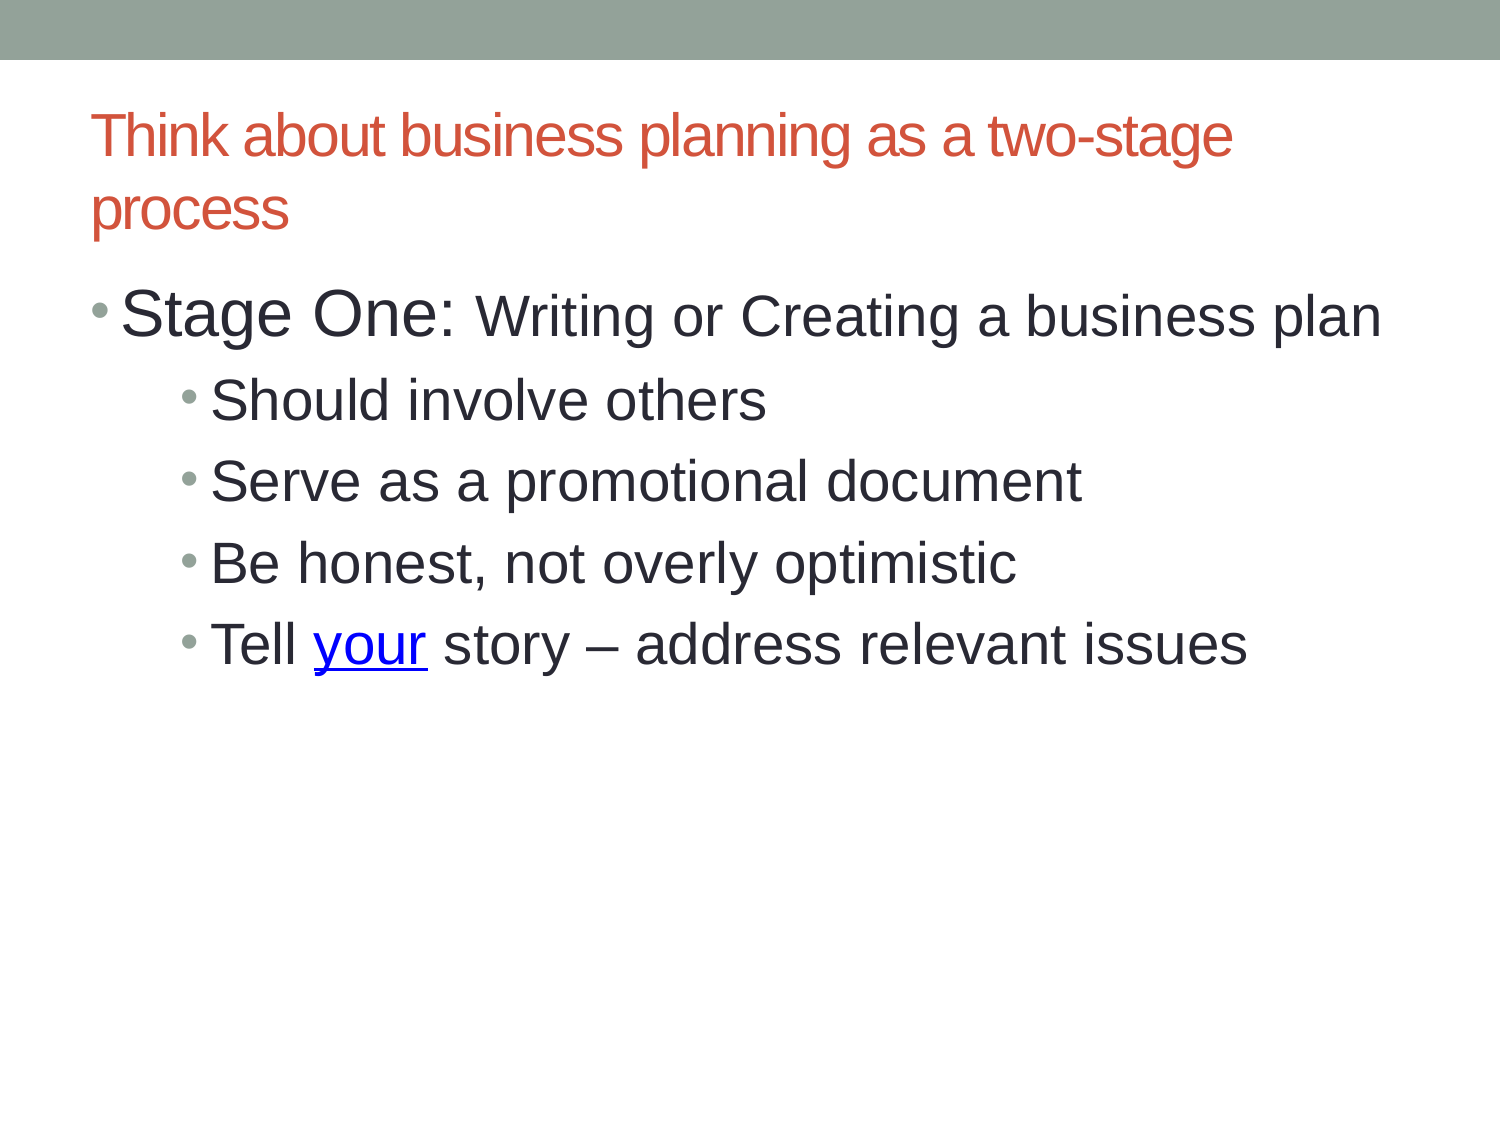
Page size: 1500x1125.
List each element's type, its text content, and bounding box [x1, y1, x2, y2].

list Stage One: Writing or Creating a business plan Should involve others Serve as a promotional document Be honest, not overly optimistic Tell your story – address relevant issues [75, 262, 1425, 1063]
title Think about business planning as a two-stage process [75, 87, 1425, 250]
